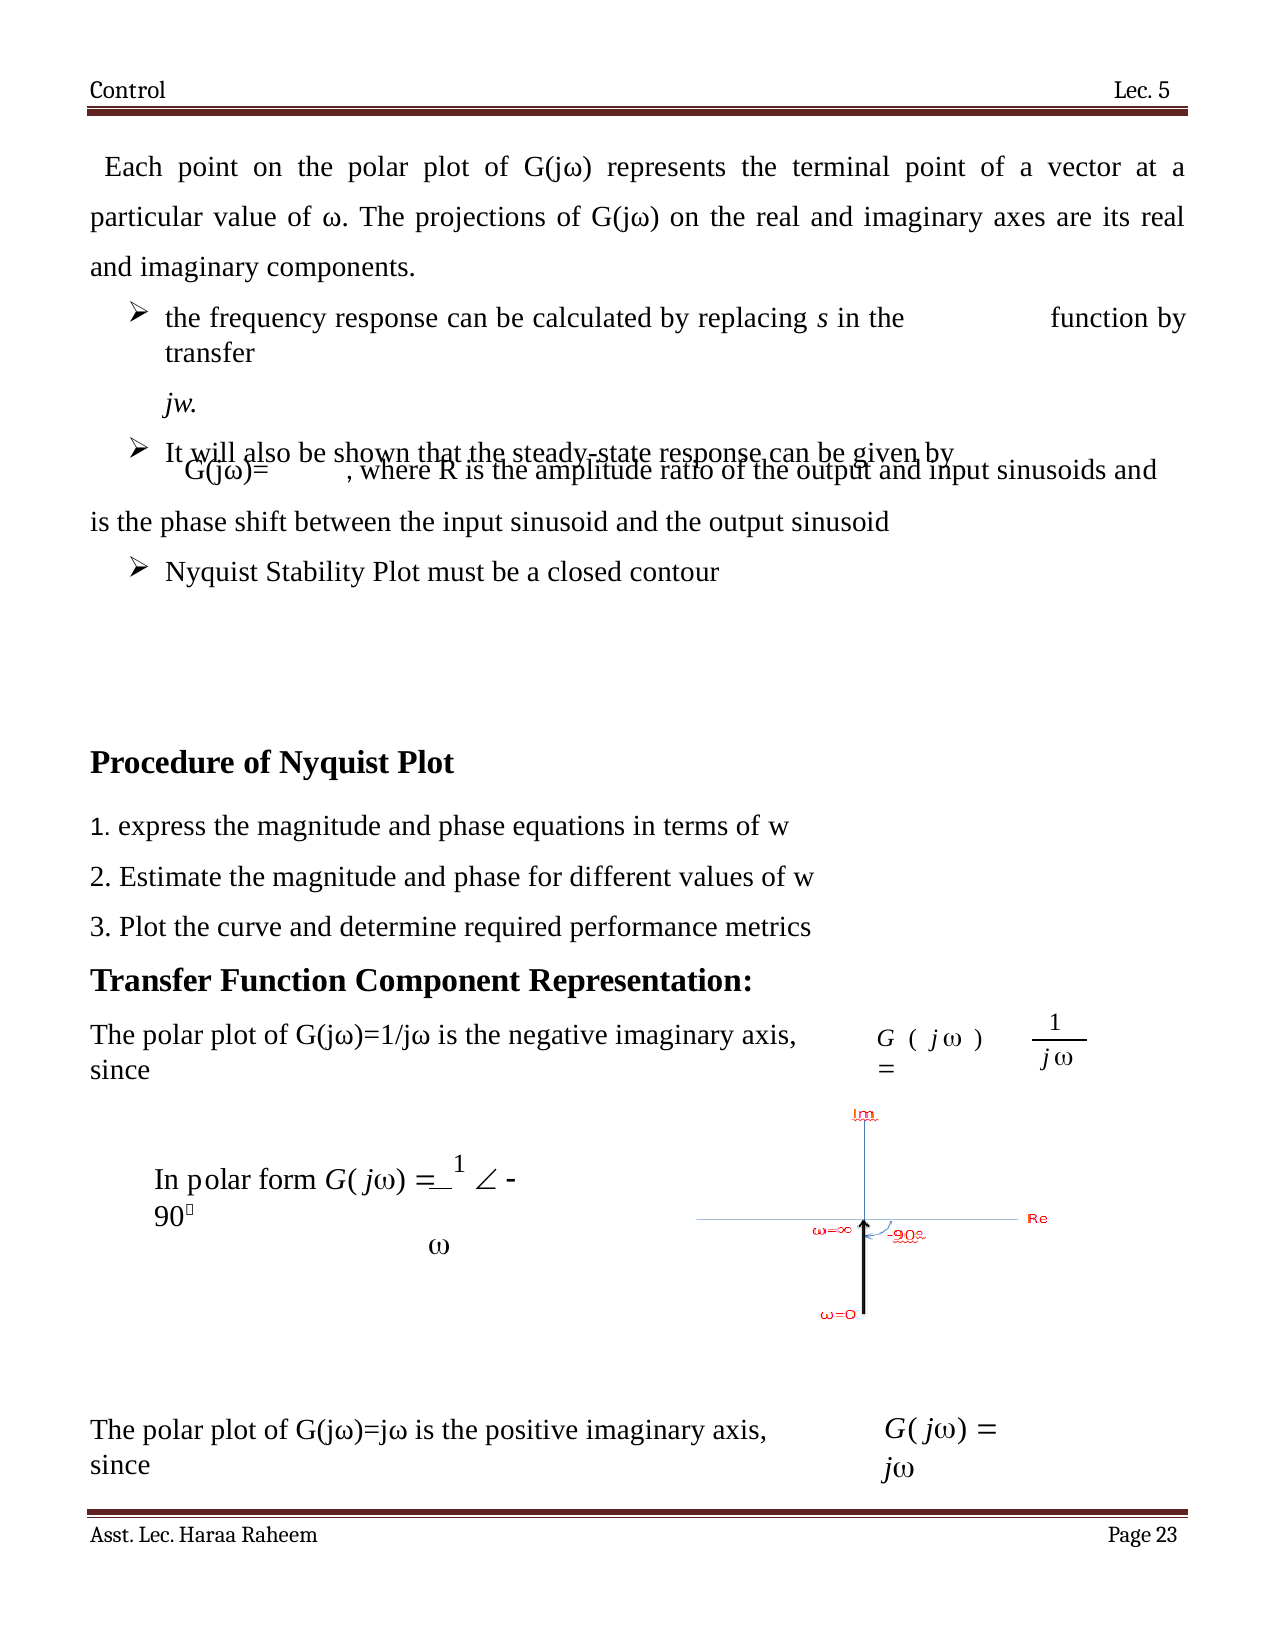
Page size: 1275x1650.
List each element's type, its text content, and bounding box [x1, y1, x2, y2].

slide_number Page 21 [1105, 1519, 1190, 1549]
text_box the frequency response can be calculated by replacing s in the transfer jw. It will also be shown that the steady-state response can be given by [125, 298, 1000, 436]
text_box The polar plot of G(jω)=jω is the positive imaginary axis, since [87, 1410, 832, 1448]
text_box In polar form G( j)  1   90  [152, 1163, 546, 1229]
text_box j [1040, 1037, 1086, 1074]
text_box G( j)  [874, 1018, 1024, 1054]
text_box [683, 1085, 1053, 1321]
text_box G(jω)= , where R is the amplitude ratio of the output and input sinusoids and is the phase shift between the input sinusoid and the output sinusoid Nyquist Stability Plot must be a closed contour [87, 450, 1169, 590]
text_box function by [1048, 298, 1188, 336]
text_box Procedure of Nyquist Plot 1. express the magnitude and phase equations in terms of w Estimate the magnitude and phase for different values of w Plot the curve and determine required performance metrics Transfer Function Component Representation: The polar plot of G(jω)=1/jω is the negative imaginary axis, since [87, 740, 861, 1053]
text_box 1 [1046, 1005, 1073, 1038]
text_box G( j)  j [882, 1406, 1037, 1447]
footer Asst. Lec. Haraa Raheem [87, 1519, 331, 1549]
text_box Control Lec. 5 Each point on the polar plot of G(jω) represents the terminal point of a vector at a particular value of ω. The projections of G(jω) on the real and imaginary axes are its real and imaginary components. [87, 73, 1187, 285]
